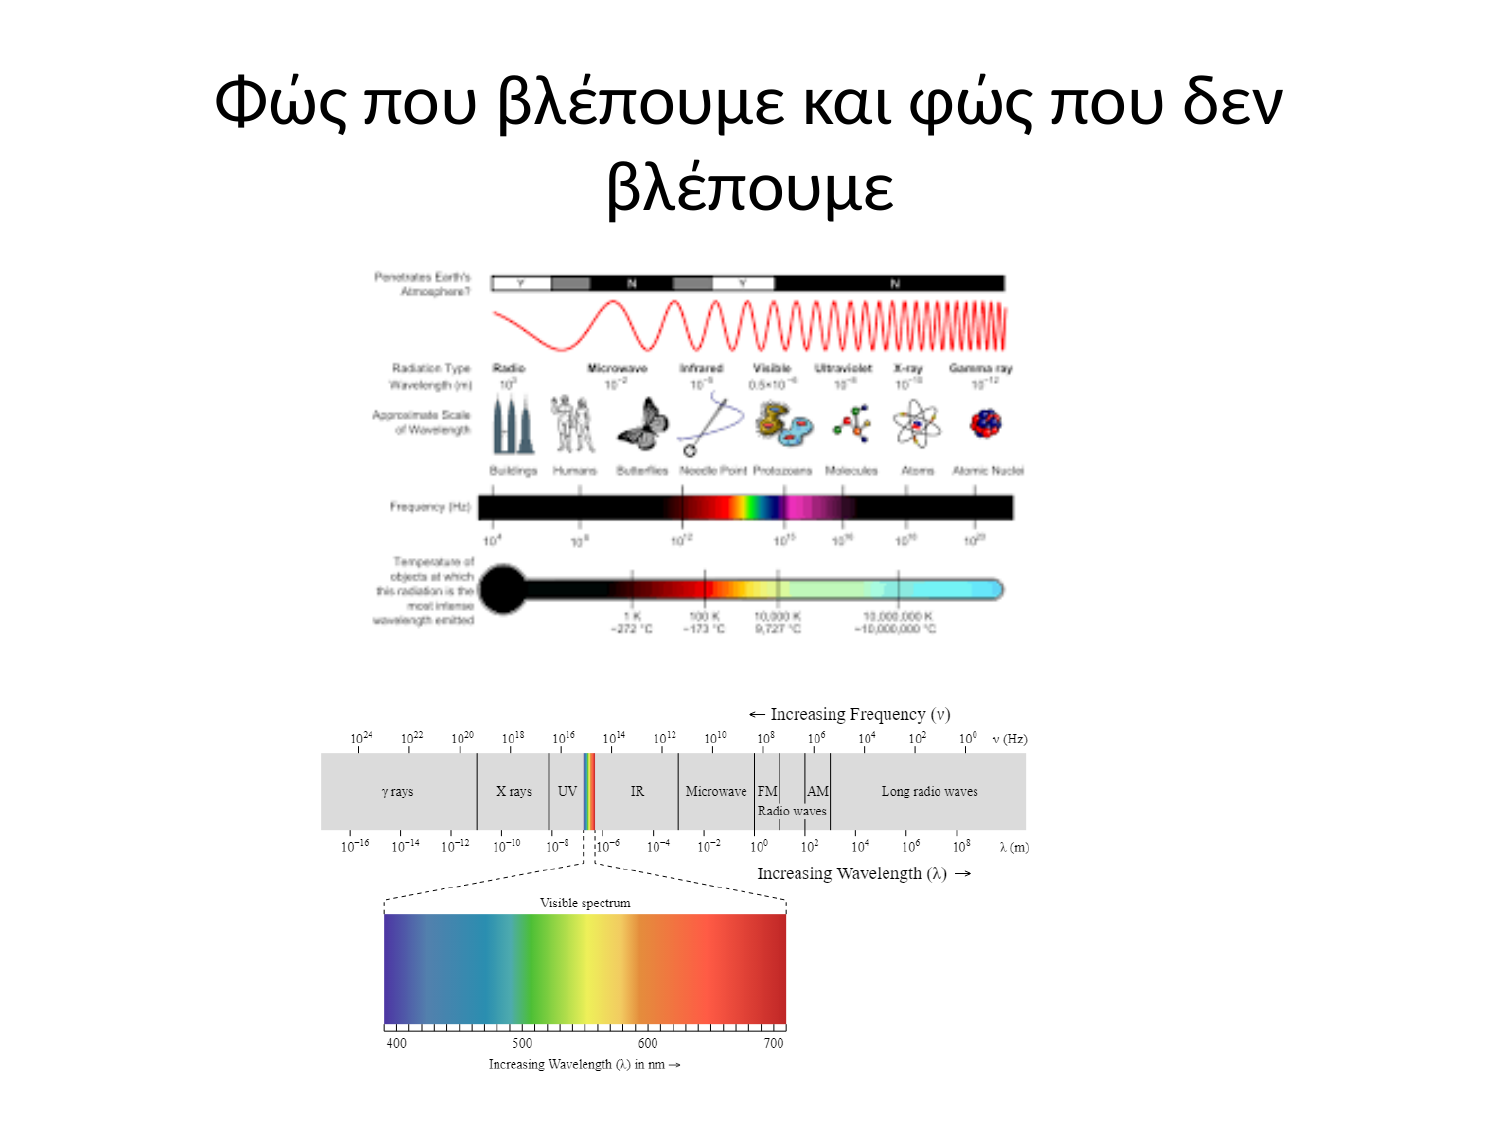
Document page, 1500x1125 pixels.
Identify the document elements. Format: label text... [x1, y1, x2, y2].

title Φώς που βλέπουμε και φώς που δεν βλέπουμε [75, 45, 1425, 233]
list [371, 266, 1029, 657]
picture [300, 688, 1047, 1087]
